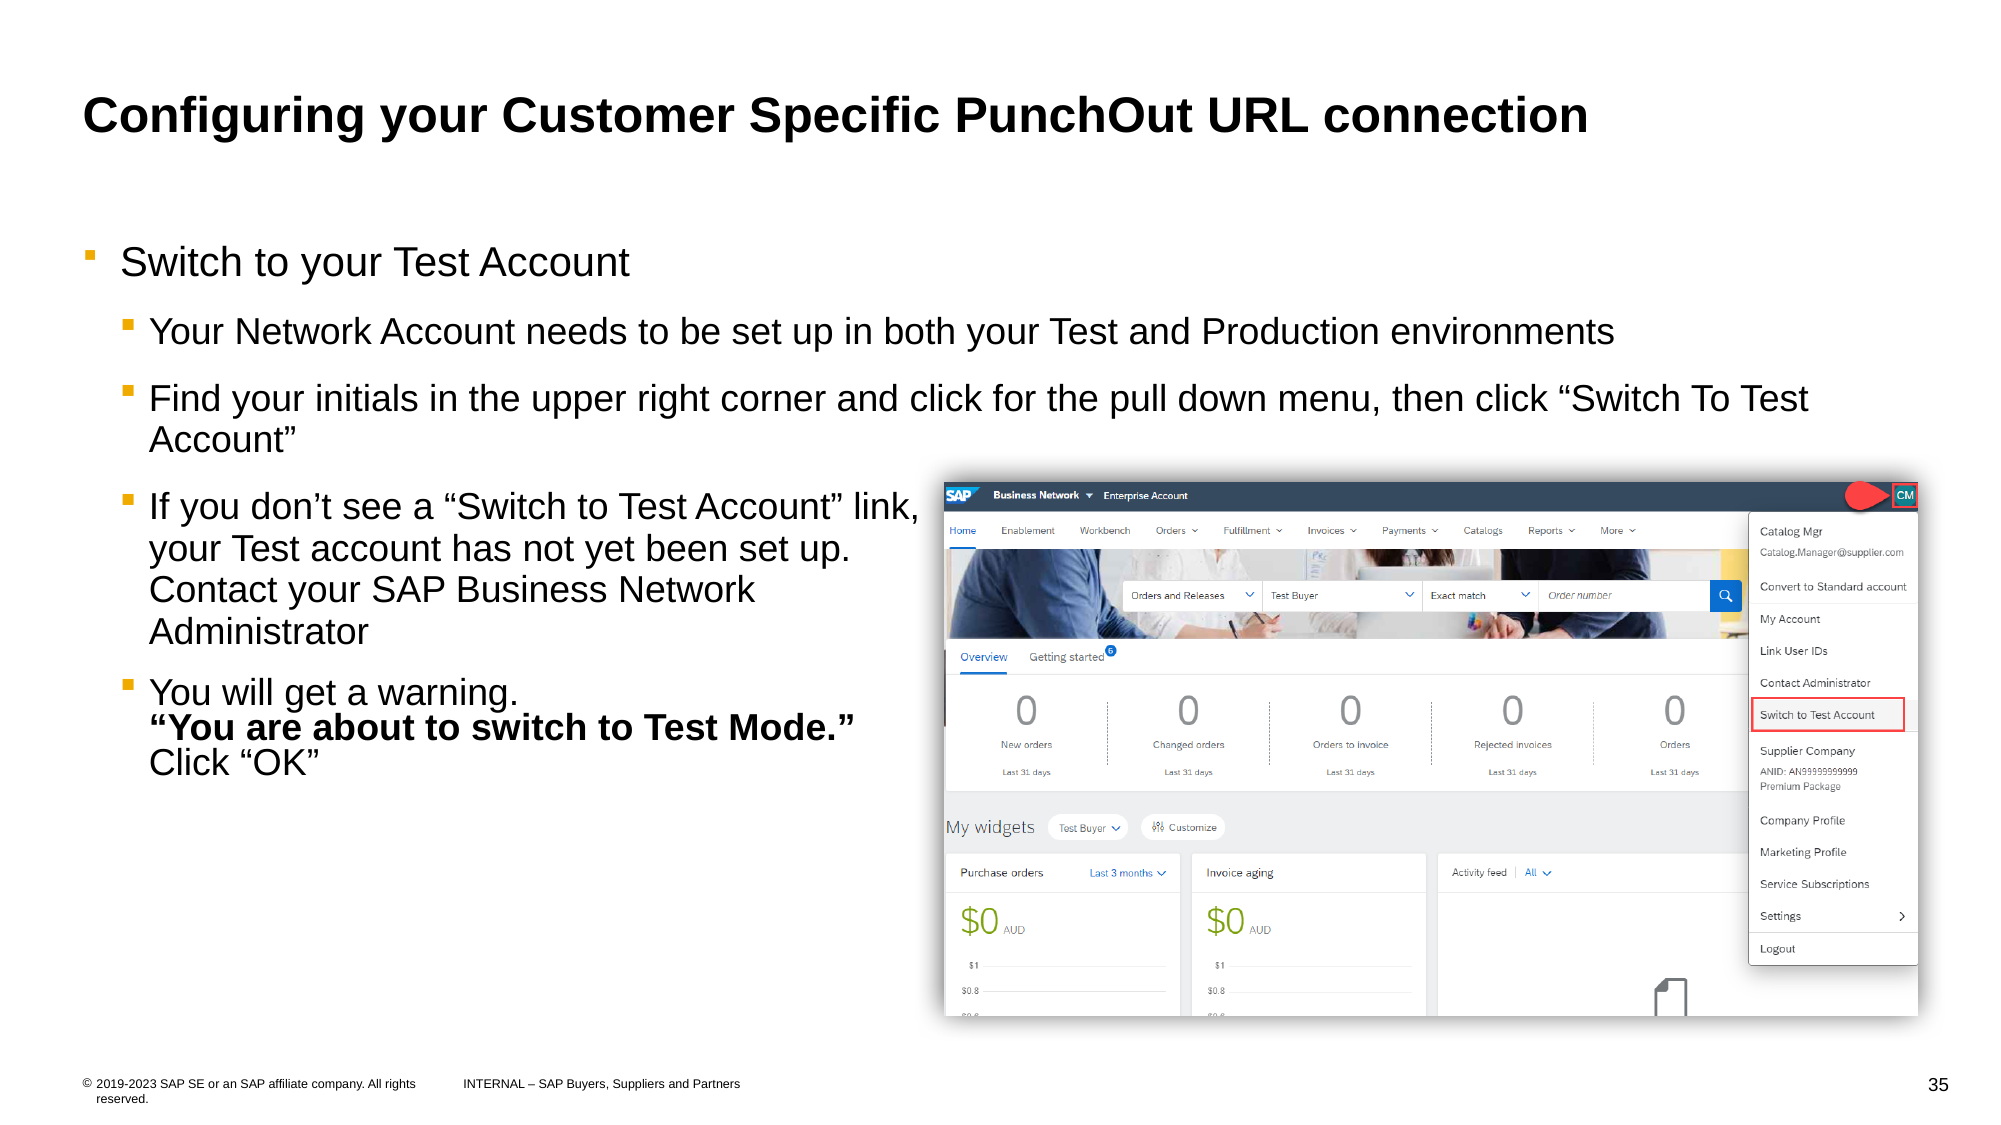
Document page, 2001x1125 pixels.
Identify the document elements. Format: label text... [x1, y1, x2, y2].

picture [943, 480, 1918, 1016]
list Switch to your Test Account Your Network Account needs to be set up in both your Test and Production environments Find your initials in the upper right corner and click for the pull down menu, then click “Switch To Test Account” If you don’t see a “Switch to Test Account” link, your Test account has not yet been set up. Contact your SAP Business Network Administrator You will get a warning. “You are about to switch to Test Mode.” Click “OK” [82, 237, 1918, 1066]
title Configuring your Customer Specific PunchOut URL connection [82, 82, 1918, 144]
